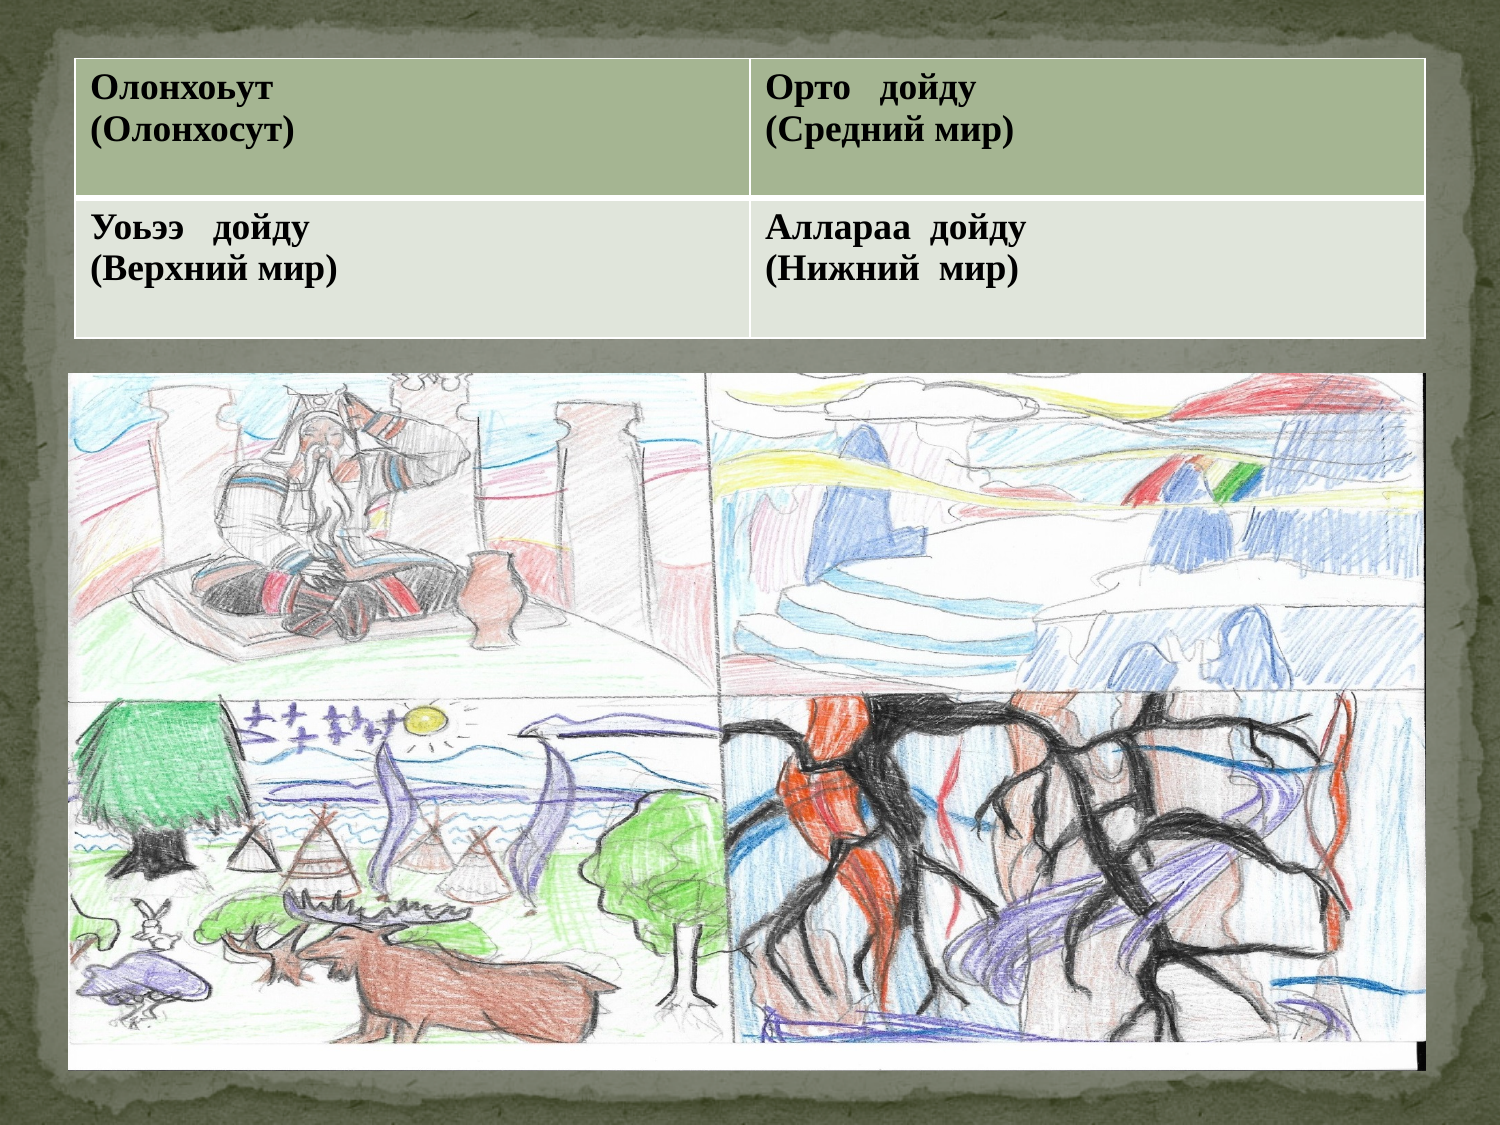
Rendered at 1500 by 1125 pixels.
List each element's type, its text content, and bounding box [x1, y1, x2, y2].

table_cell Уоьээ дойду (Верхний мир) [76, 201, 749, 337]
table_header Орто дойду (Средний мир) [751, 59, 1424, 195]
table_cell Аллараа дойду (Нижний мир) [751, 201, 1424, 337]
table_header Олонхоьут (Олонхосут) [76, 59, 749, 195]
picture [68, 373, 1426, 1071]
